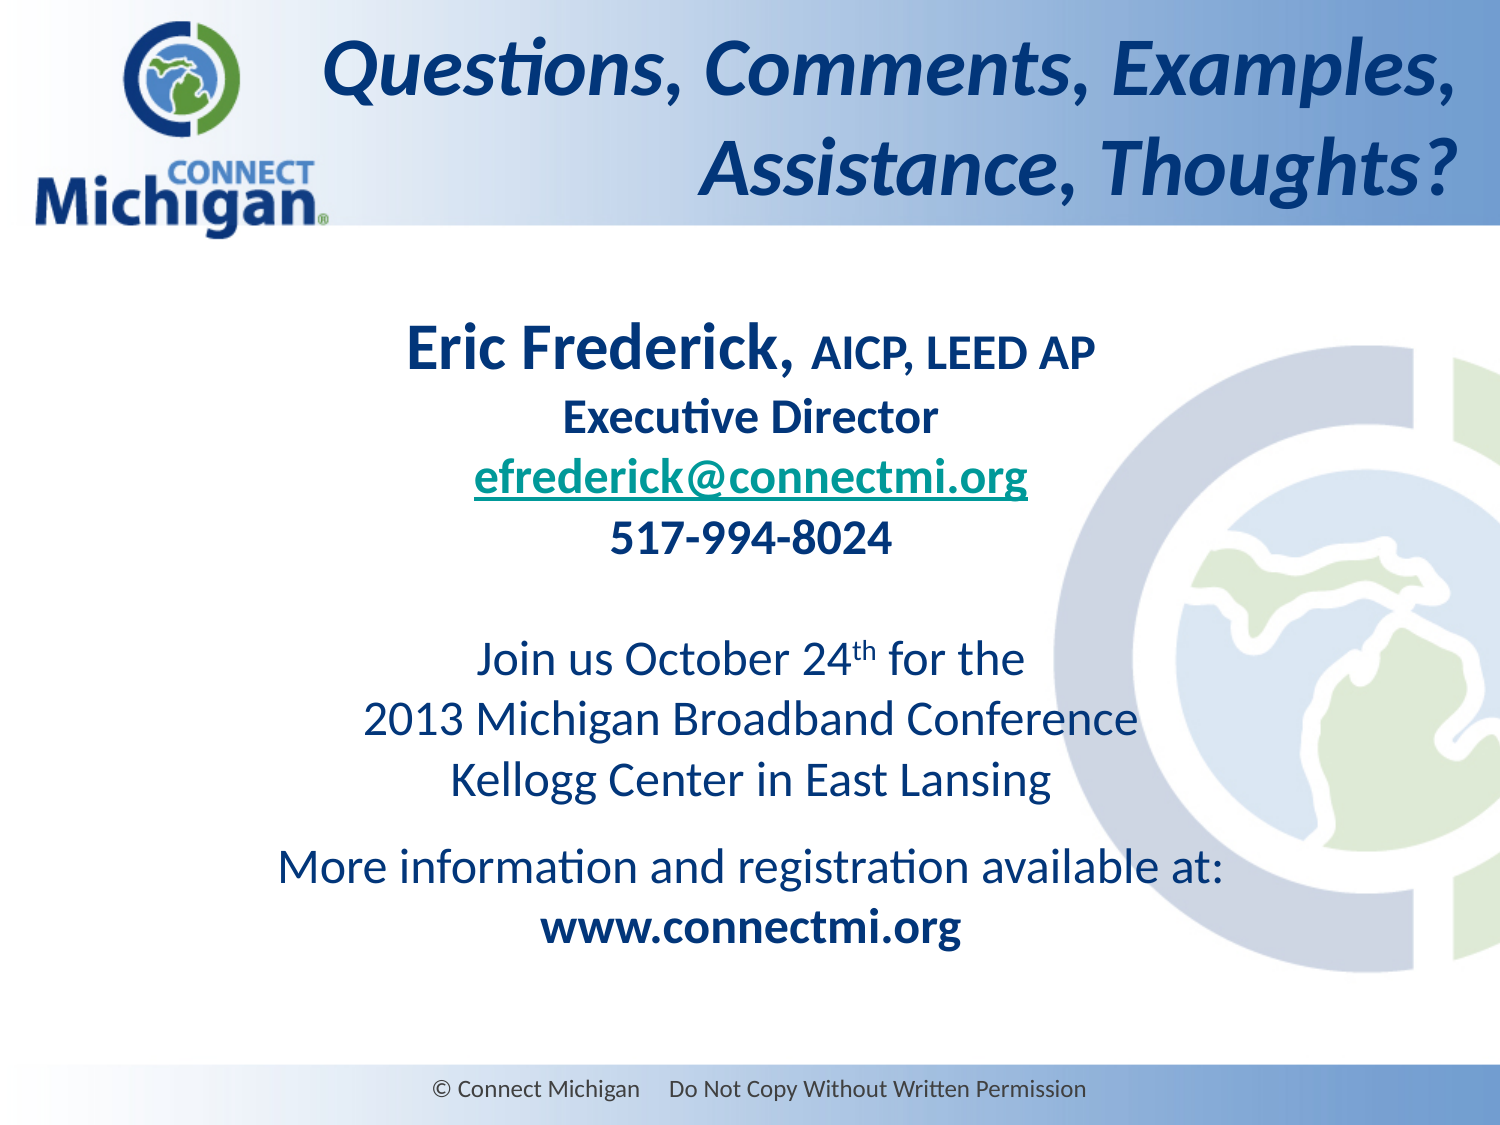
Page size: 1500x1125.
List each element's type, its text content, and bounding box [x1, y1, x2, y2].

text_box Questions, Comments, Examples, Assistance, Thoughts? [277, 0, 1475, 225]
picture [0, 0, 1500, 1125]
footer © Connect Michigan Do Not Copy Without Written Permission [62, 1065, 1458, 1125]
text_box Eric Frederick, AICP, LEED AP Executive Director efrederick@connectmi.org 517-994-8024 Join us October 24th for the 2013 Michigan Broadband Conference Kellogg Center in East Lansing More information and registration available at: www.connectmi.org [68, 311, 1434, 1010]
